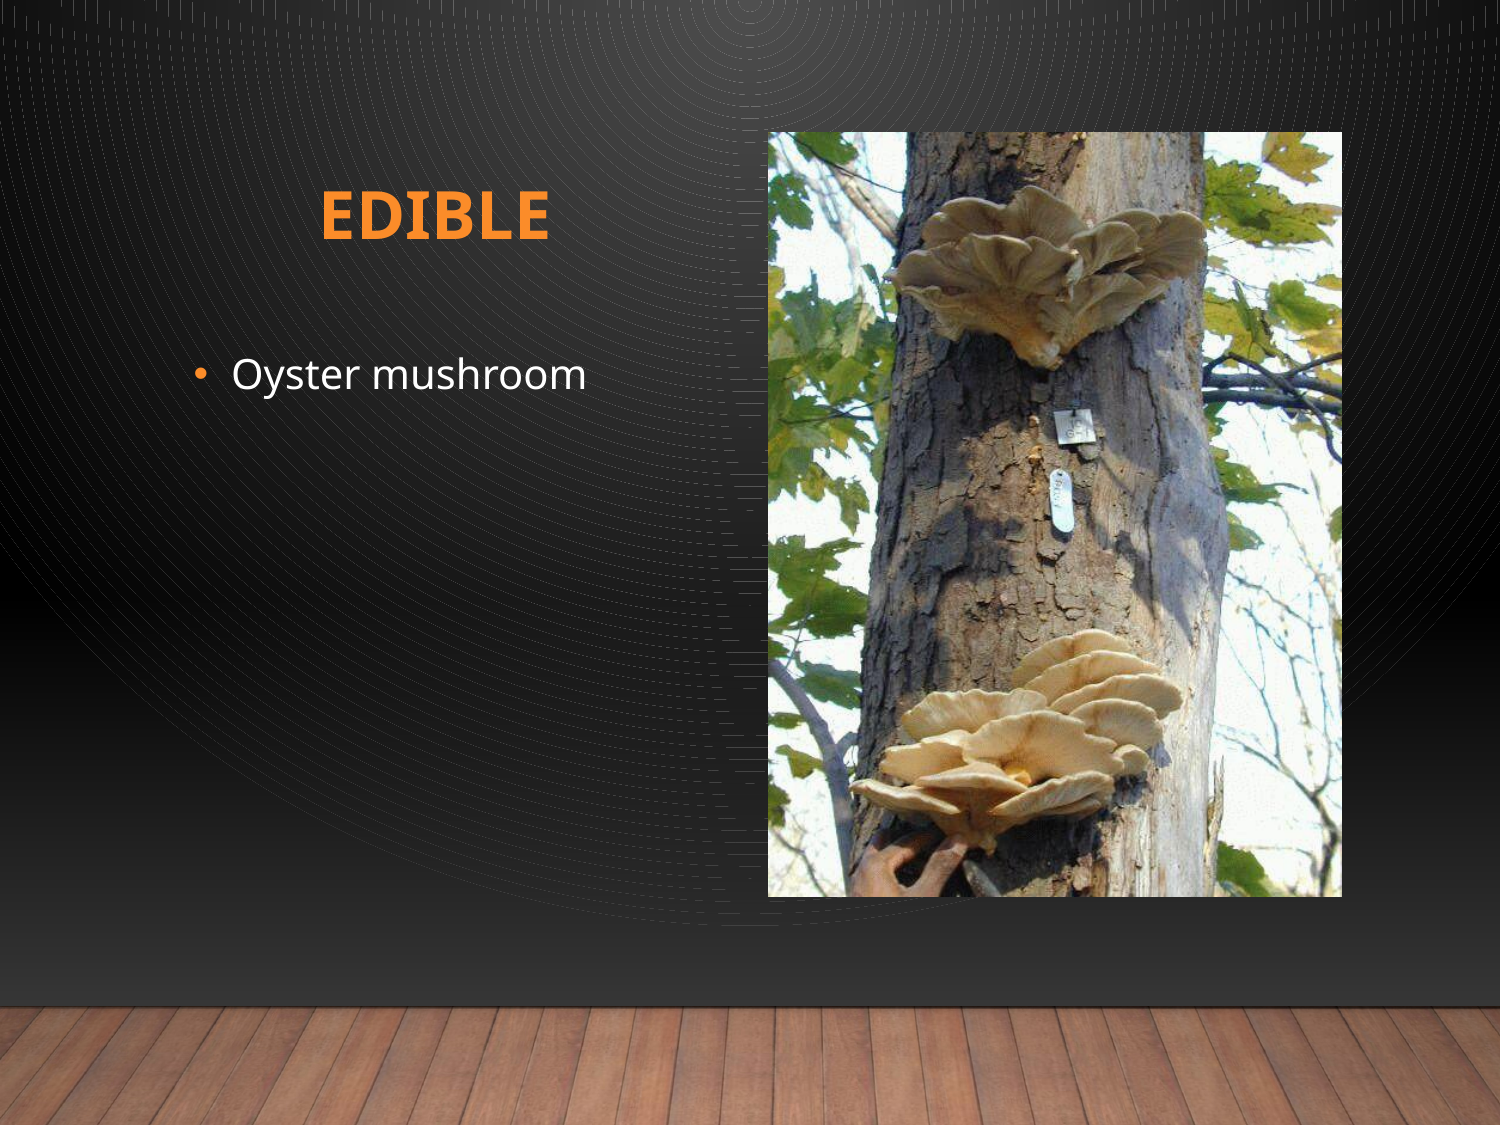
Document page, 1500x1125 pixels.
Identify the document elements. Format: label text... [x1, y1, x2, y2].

list Oyster mushroom [178, 330, 692, 897]
picture [767, 131, 1342, 897]
picture [0, 1006, 1500, 1125]
title edible [178, 131, 693, 305]
